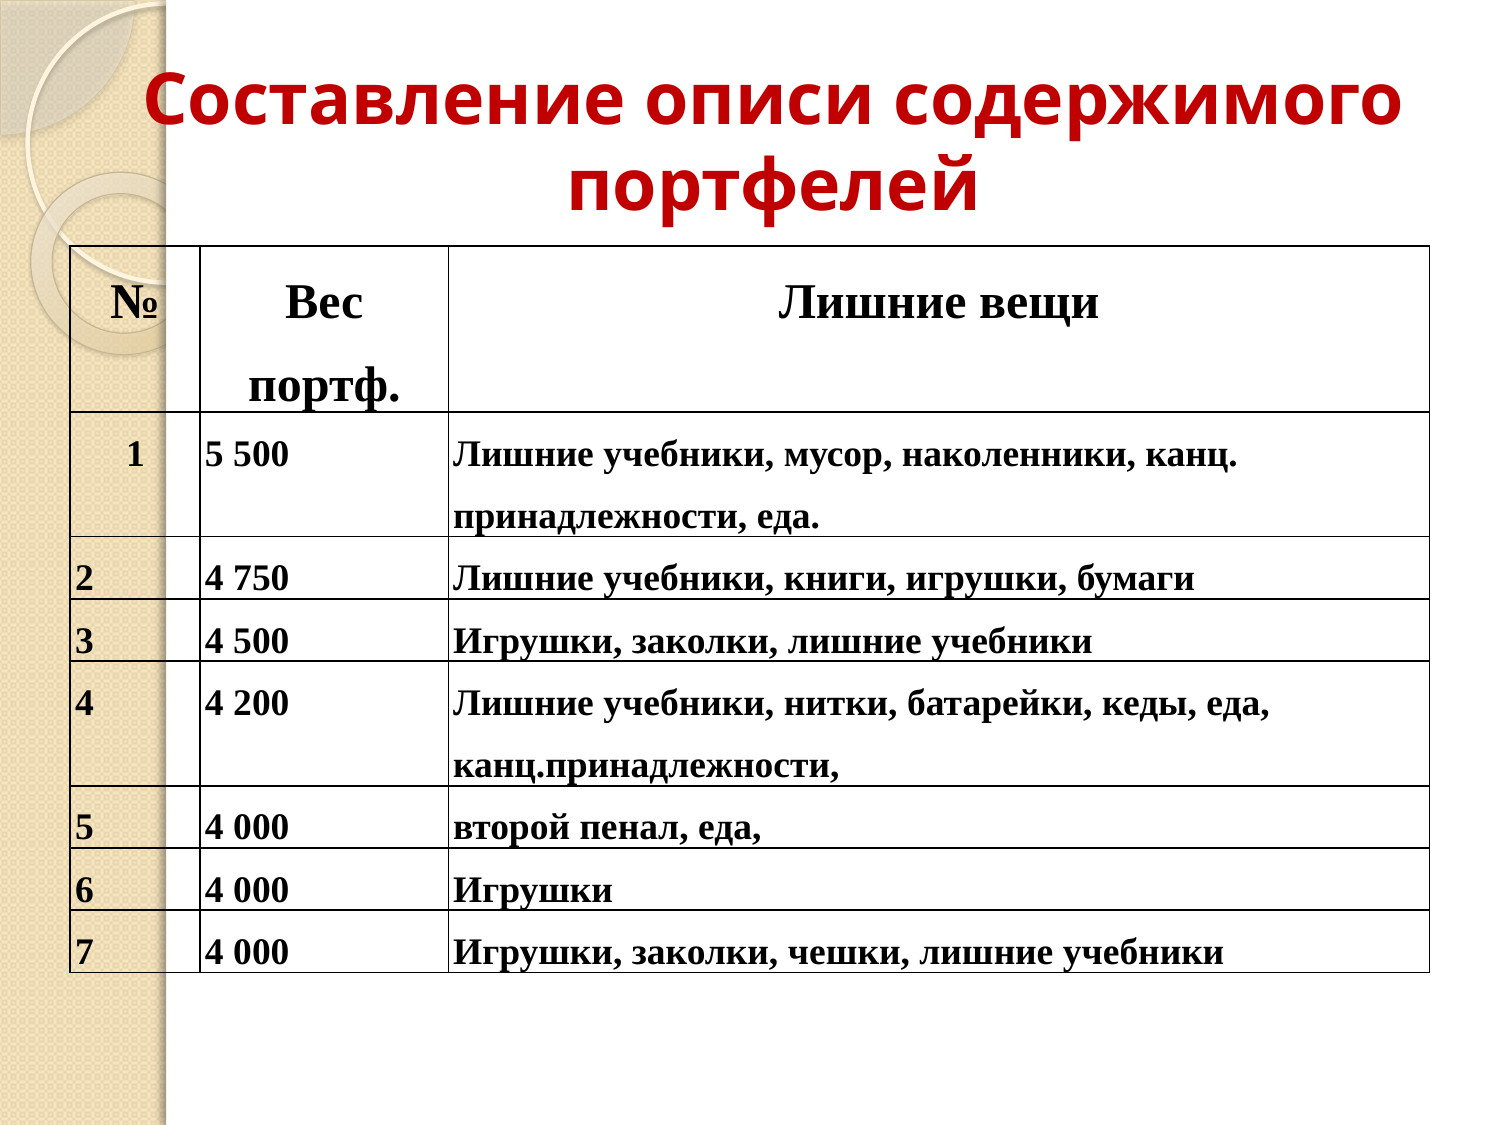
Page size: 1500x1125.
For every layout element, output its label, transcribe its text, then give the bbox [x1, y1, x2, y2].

table_cell 4 200 [201, 662, 448, 785]
table_header Вес портф. [201, 247, 448, 411]
table_cell 4 000 [201, 787, 448, 847]
table_cell 5 [71, 787, 199, 847]
title Составление описи содержимого портфелей [46, 75, 1500, 233]
table_cell Лишние учебники, мусор, наколенники, канц. принадлежности, еда. [449, 413, 1429, 536]
table_cell 4 750 [201, 537, 448, 598]
text_box [0, 0, 1500, 75]
table_cell 4 [71, 662, 199, 785]
table_cell 1 [71, 413, 199, 536]
table_cell Игрушки, заколки, лишние учебники [449, 600, 1429, 660]
table_cell 4 000 [201, 911, 448, 972]
table_cell 4 500 [201, 600, 448, 660]
table_cell 2 [71, 537, 199, 598]
table_cell второй пенал, еда, [449, 787, 1429, 847]
table_header № [71, 247, 199, 411]
table_cell Лишние учебники, нитки, батарейки, кеды, еда, канц.принадлежности, [449, 662, 1429, 785]
table_cell Лишние учебники, книги, игрушки, бумаги [449, 537, 1429, 598]
table_cell Игрушки [449, 849, 1429, 909]
table_cell 4 000 [201, 849, 448, 909]
table_cell 3 [71, 600, 199, 660]
table_header Лишние вещи [449, 247, 1429, 411]
table_cell 6 [71, 849, 199, 909]
table_cell 7 [71, 911, 199, 972]
table_cell 5 500 [201, 413, 448, 536]
table_cell Игрушки, заколки, чешки, лишние учебники [449, 911, 1429, 972]
